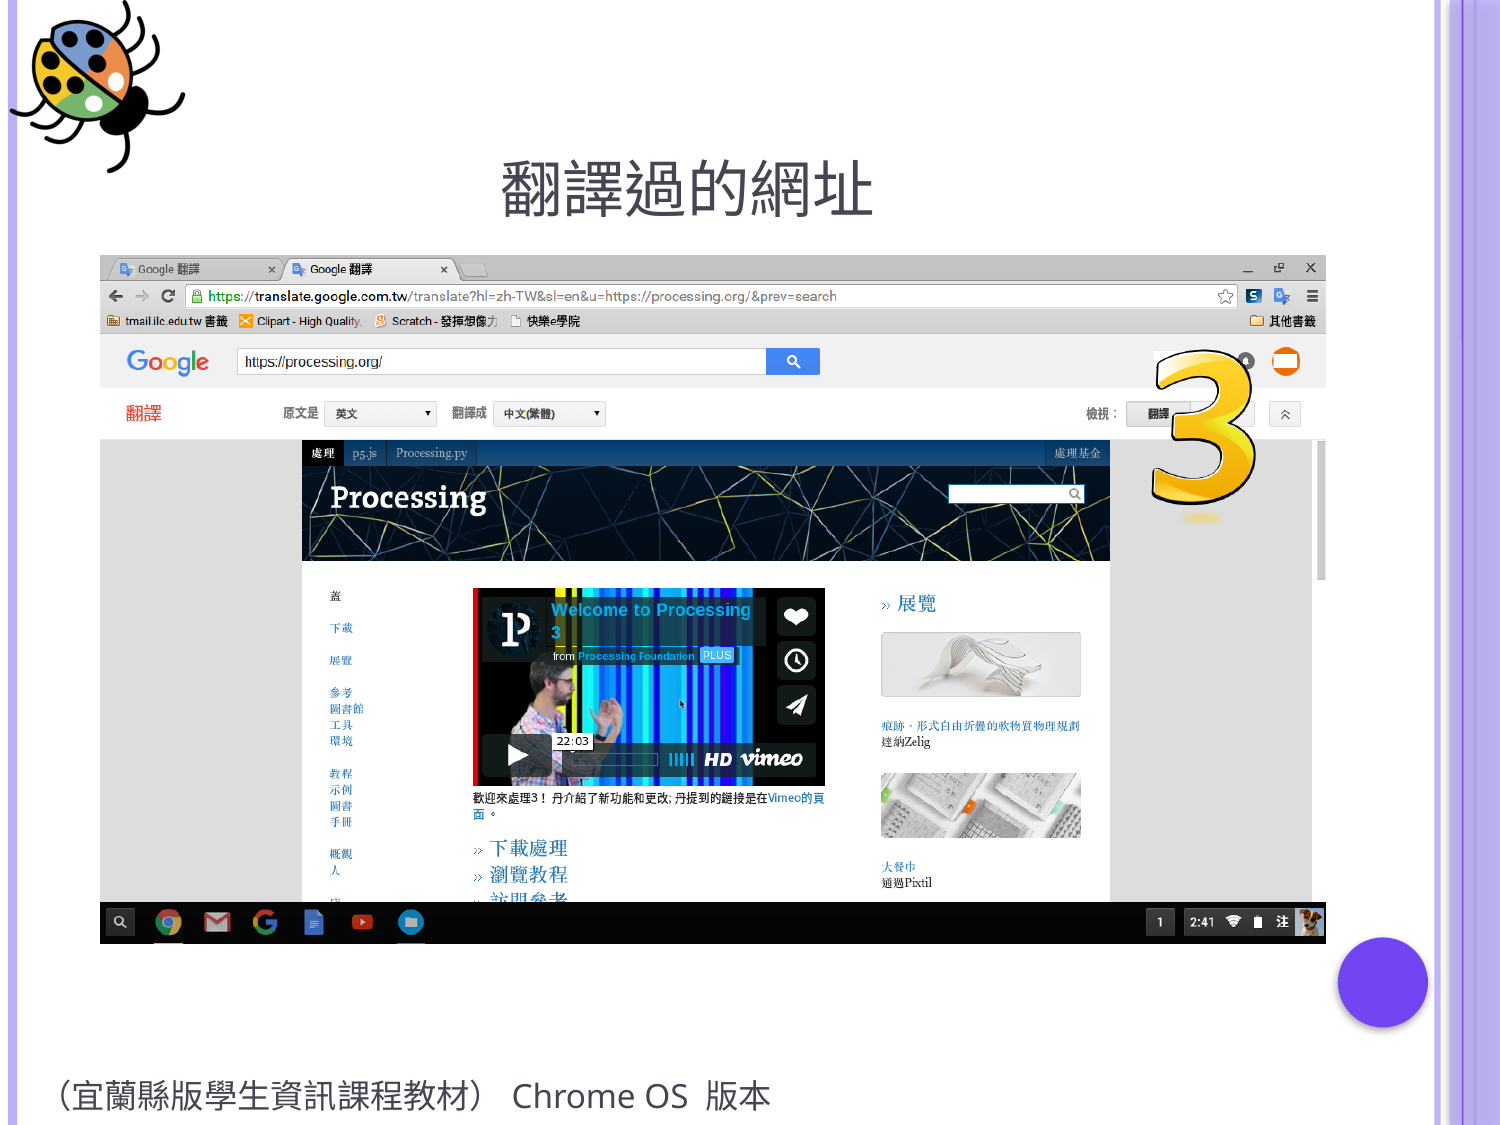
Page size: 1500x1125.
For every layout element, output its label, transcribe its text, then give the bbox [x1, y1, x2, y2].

footer （宜蘭縣版學生資訊課程教材）Chrome OS 版本 [23, 1065, 809, 1125]
picture [1151, 349, 1256, 528]
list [99, 254, 1326, 945]
title 翻譯過的網址 [75, 45, 1300, 233]
picture [0, 0, 169, 176]
